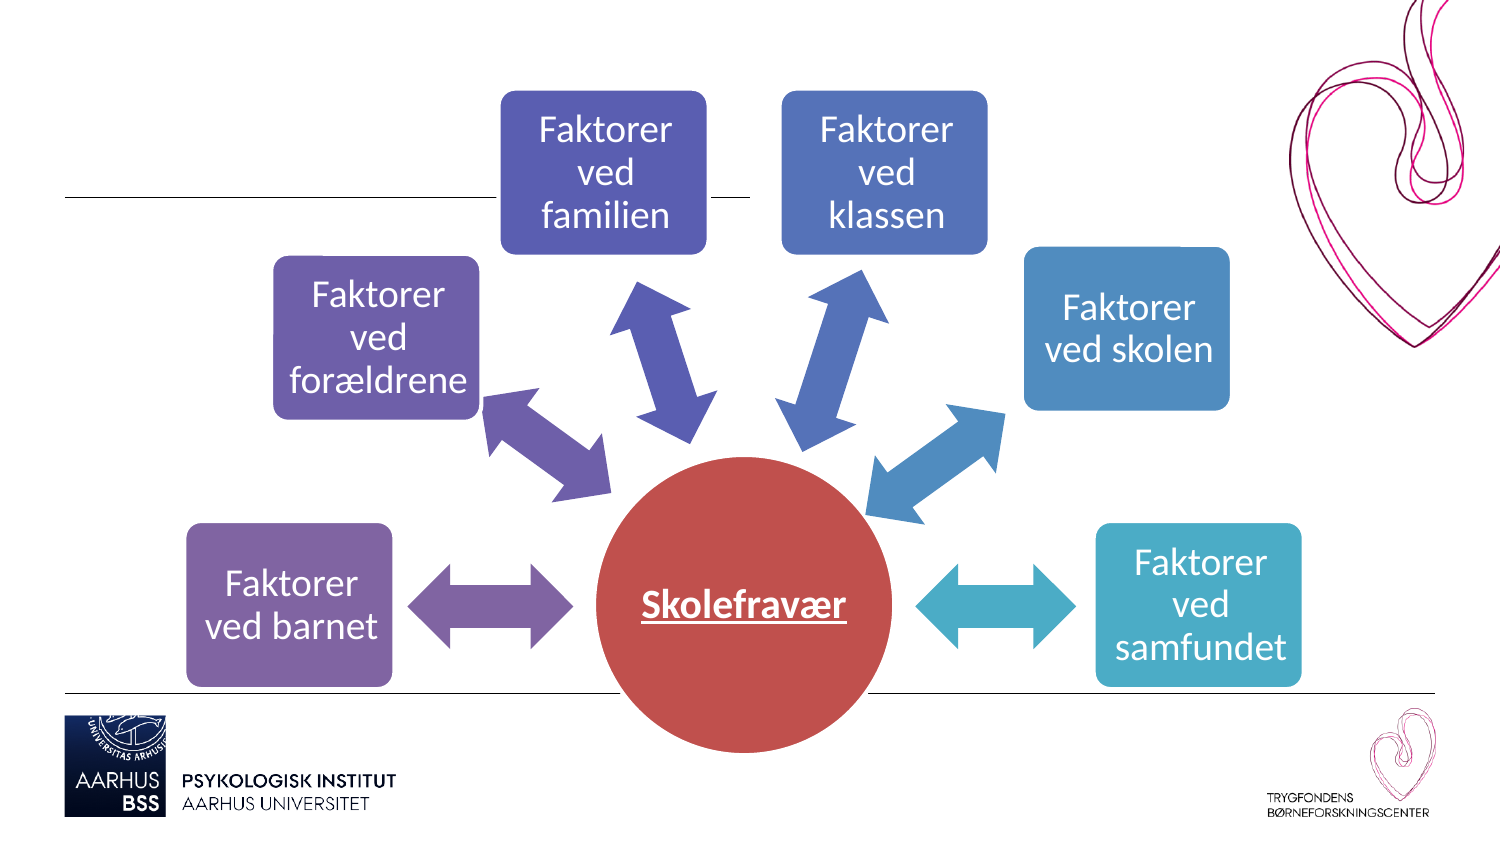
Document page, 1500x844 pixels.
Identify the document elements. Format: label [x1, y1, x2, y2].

text_box [52, 88, 1436, 756]
picture [64, 756, 396, 817]
picture [1289, 0, 1500, 348]
picture [1267, 756, 1436, 817]
